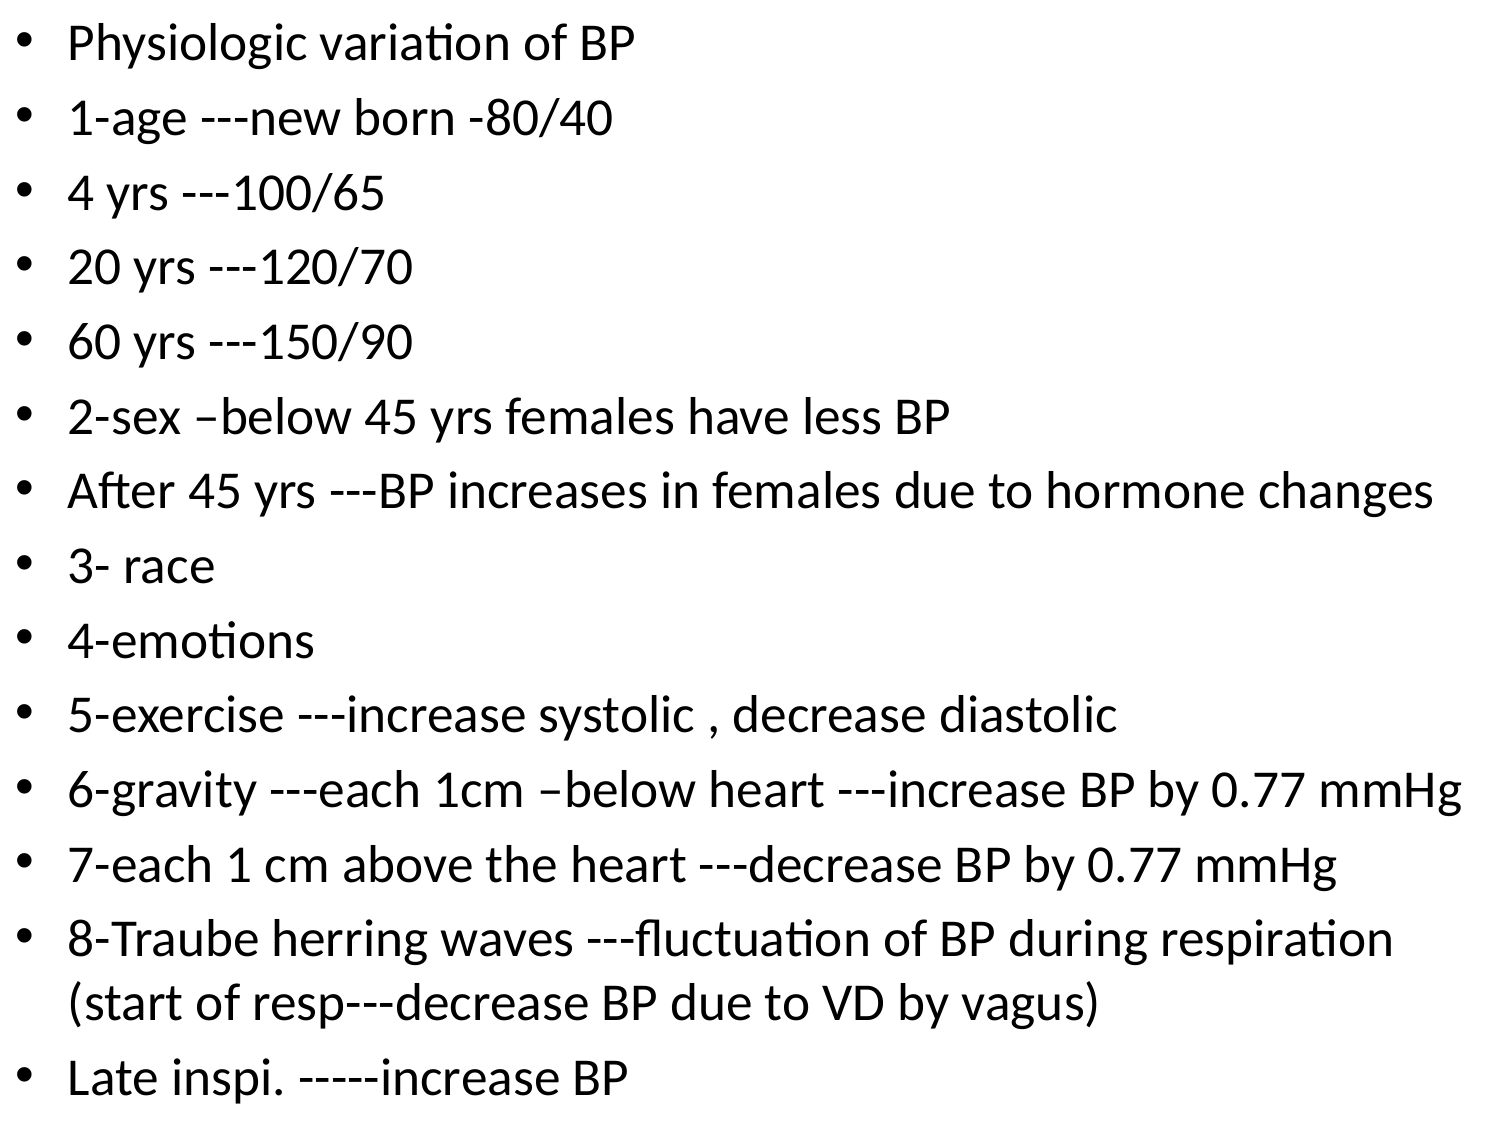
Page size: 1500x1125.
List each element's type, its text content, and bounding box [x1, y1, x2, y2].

list Physiologic variation of BP 1-age ---new born -80/40 4 yrs ---100/65 20 yrs ---120/70 60 yrs ---150/90 2-sex –below 45 yrs females have less BP After 45 yrs ---BP increases in females due to hormone changes 3- race 4-emotions 5-exercise ---increase systolic , decrease diastolic 6-gravity ---each 1cm –below heart ---increase BP by 0.77 mmHg 7-each 1 cm above the heart ---decrease BP by 0.77 mmHg 8-Traube herring waves ---fluctuation of BP during respiration (start of resp---decrease BP due to VD by vagus) Late inspi. -----increase BP [0, 0, 1500, 1125]
